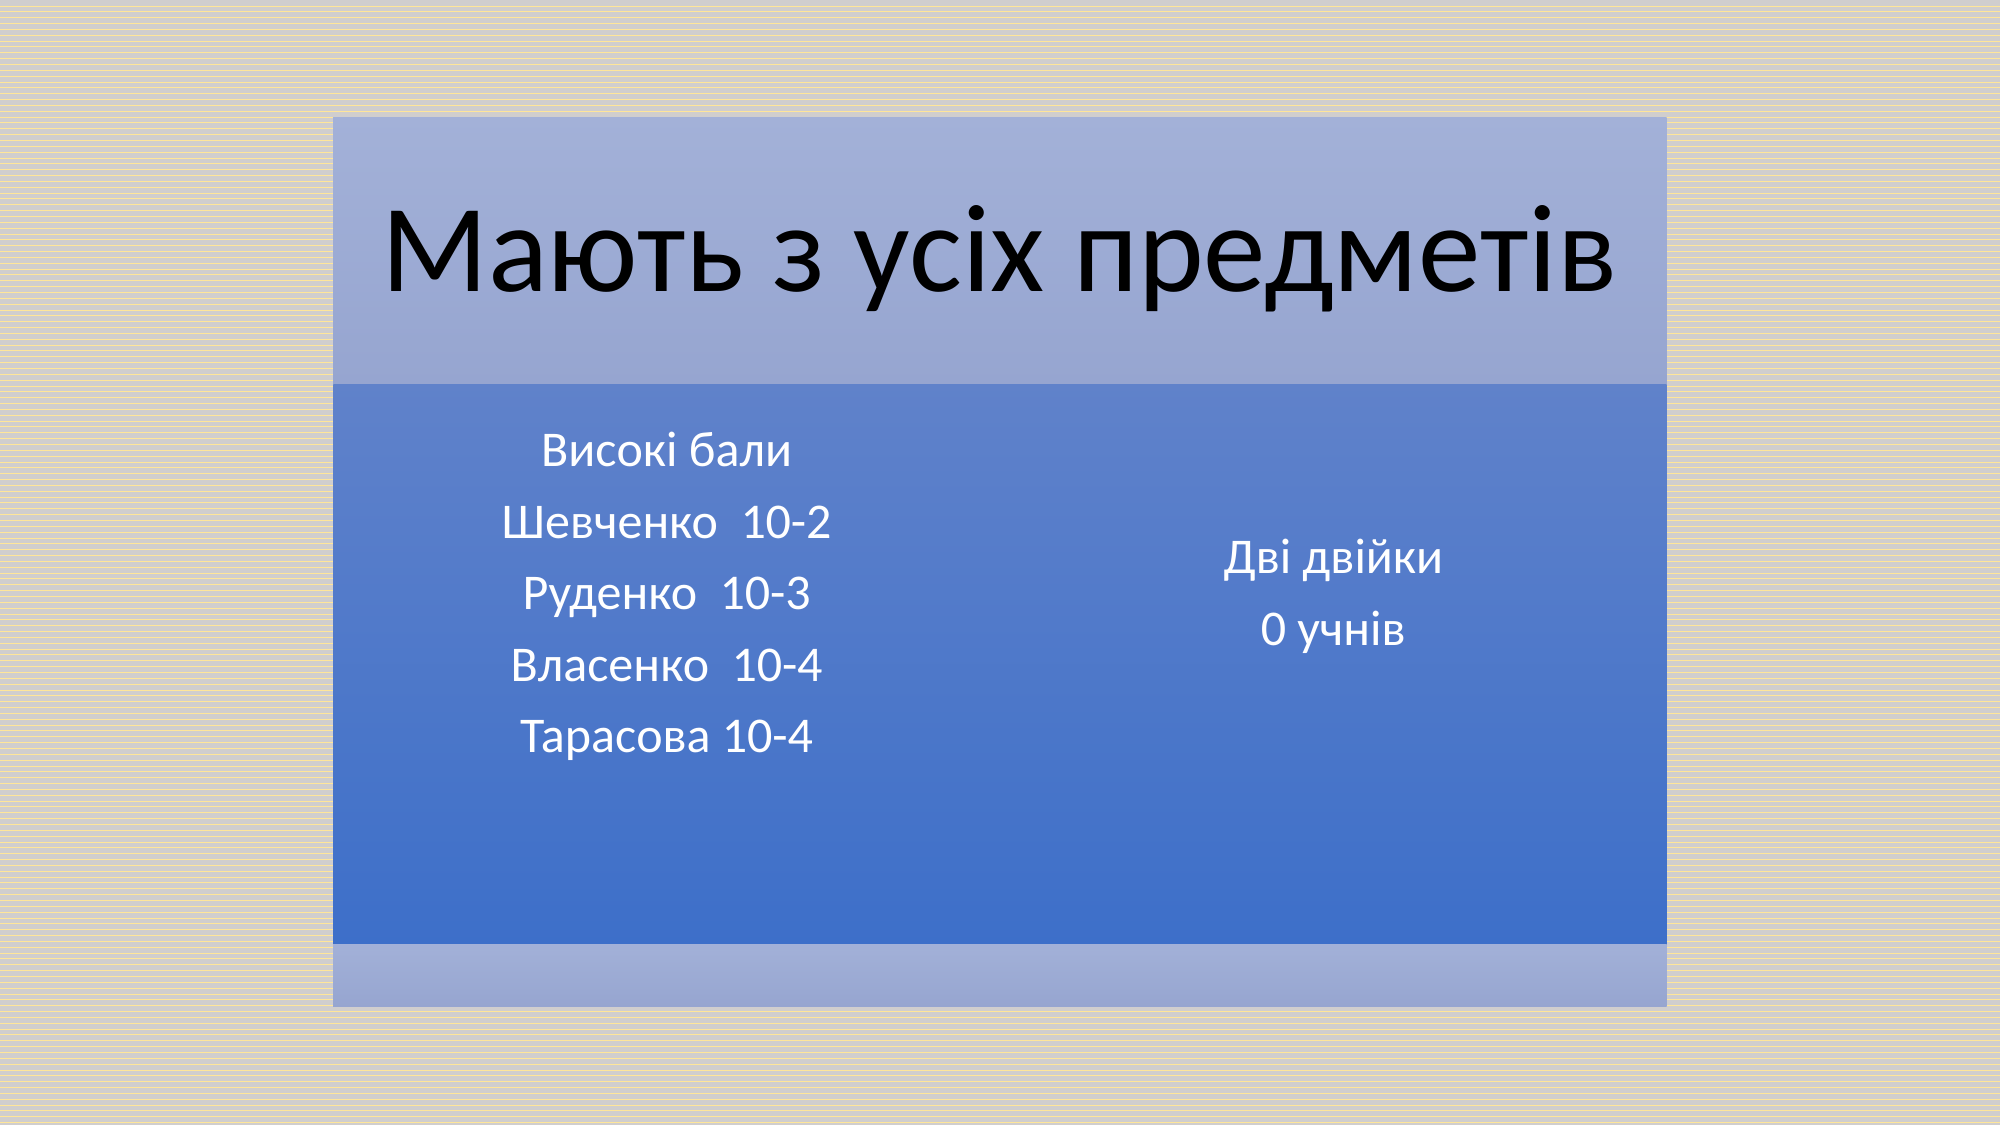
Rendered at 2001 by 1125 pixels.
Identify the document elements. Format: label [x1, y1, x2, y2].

text_box [333, 117, 1667, 1007]
